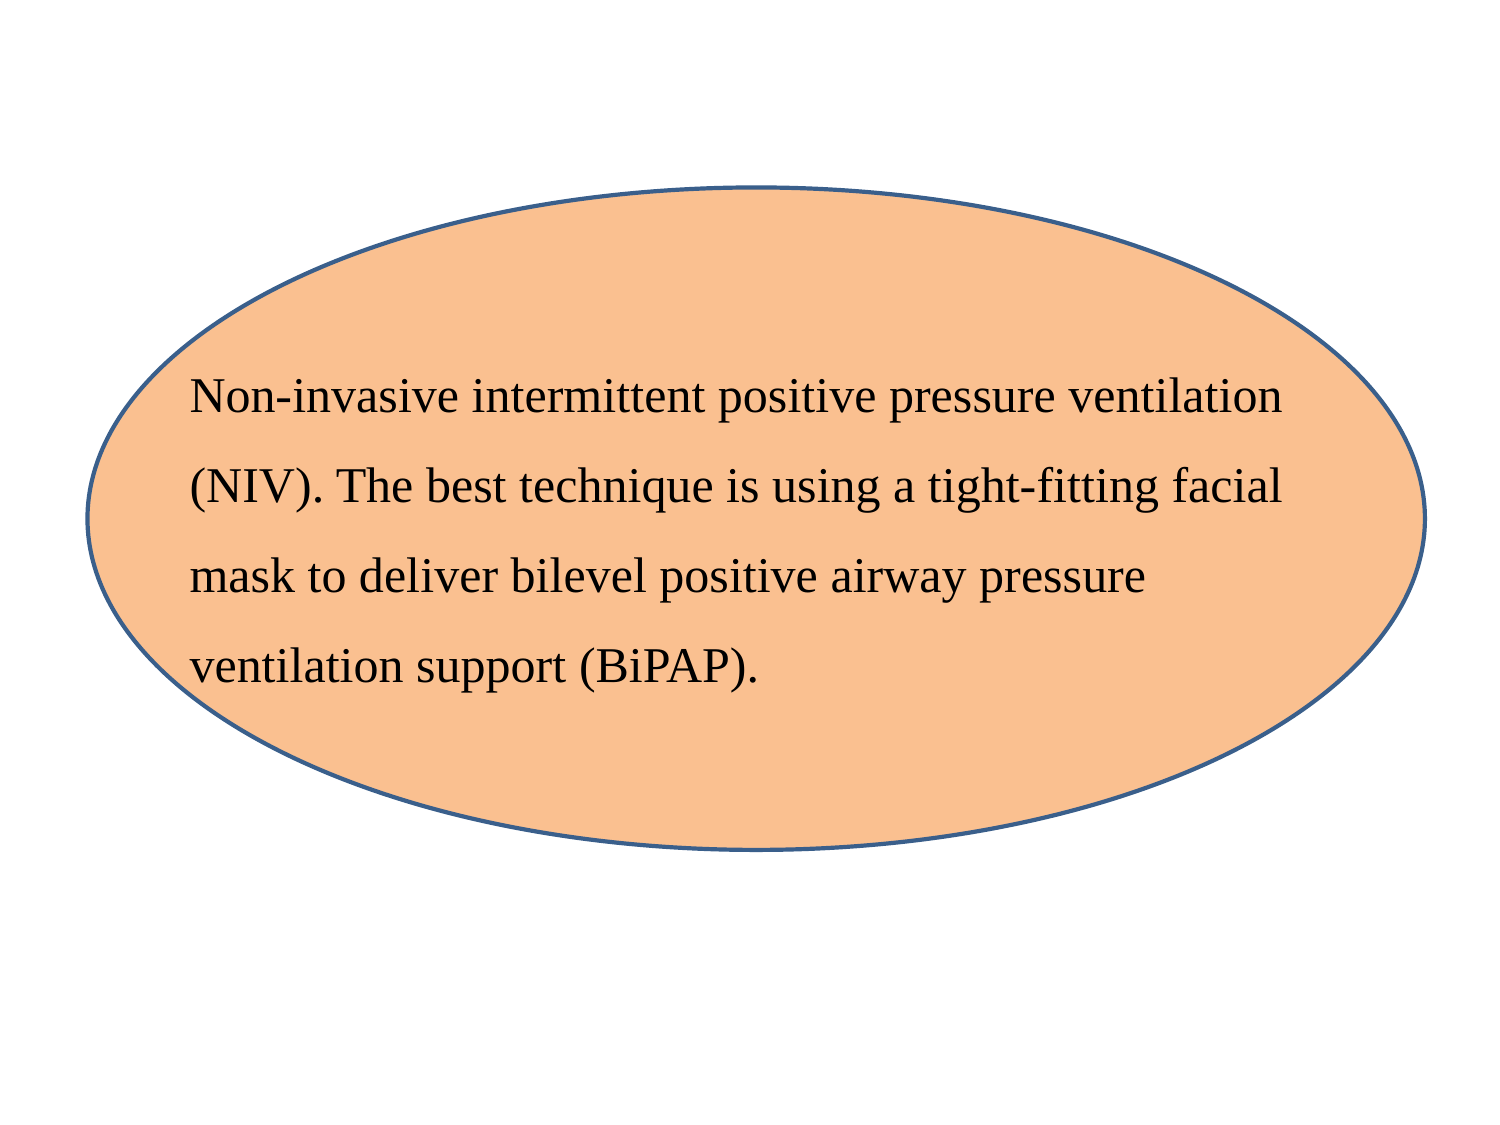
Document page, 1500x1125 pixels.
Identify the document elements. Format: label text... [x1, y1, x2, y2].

text_box [85, 352, 174, 685]
text_box [193, 332, 1428, 853]
text_box Non-invasive intermittent positive pressure ventilation (NIV). The best technique is using a tight-fitting facial mask to deliver bilevel positive airway pressure ventilation support (BiPAP). [174, 324, 1313, 700]
text_box [211, 185, 1301, 324]
